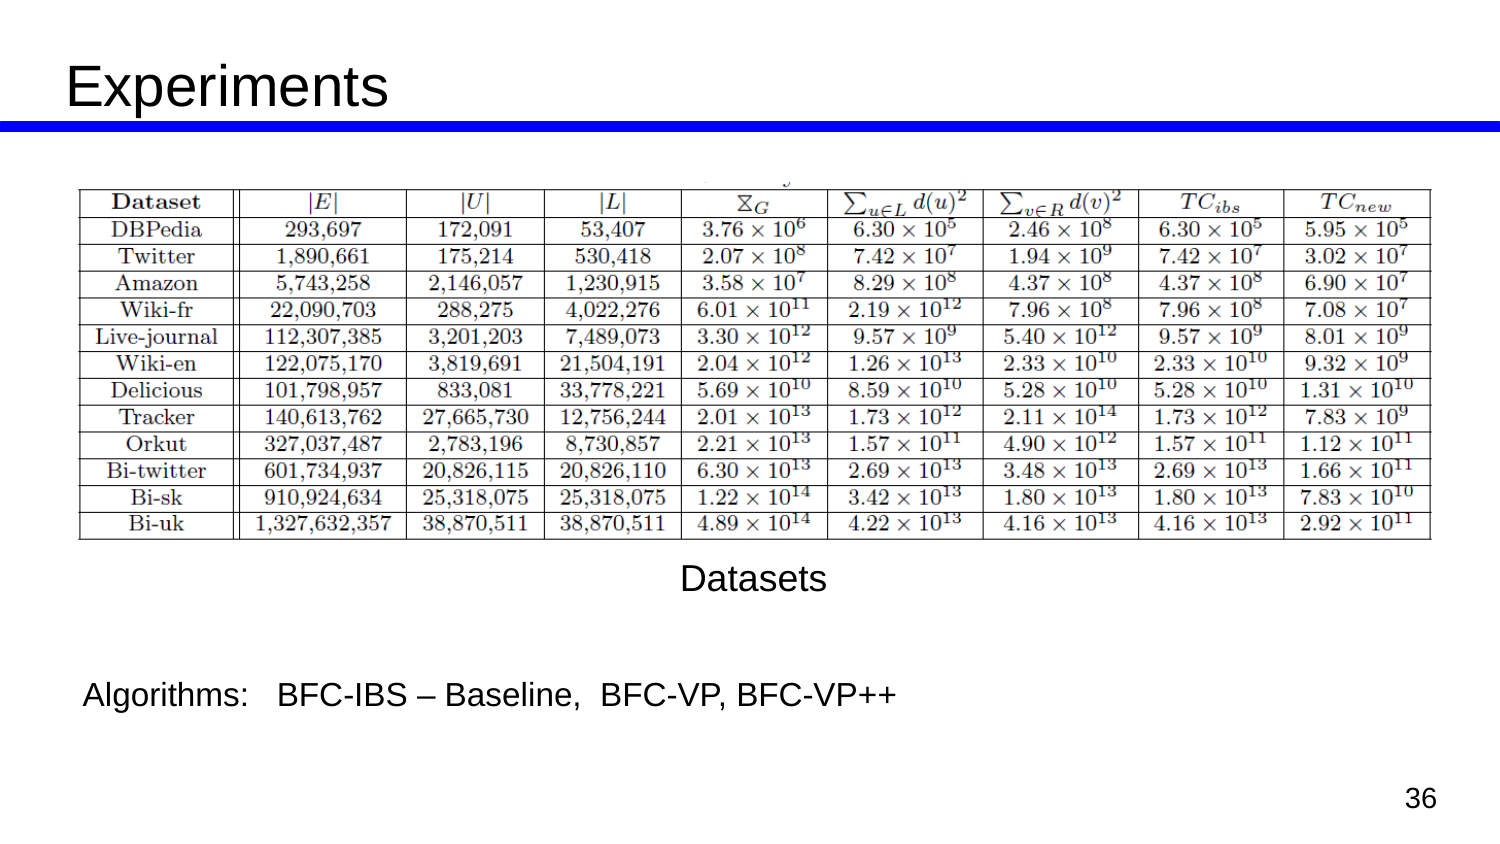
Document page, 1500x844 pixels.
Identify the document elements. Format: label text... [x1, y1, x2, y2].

text_box Datasets [623, 557, 1236, 607]
title Experiments [50, 32, 1448, 119]
slide_number 36 [1389, 764, 1480, 830]
text_box Algorithms: BFC-IBS – Baseline, BFC-VP, BFC-VP++ [67, 665, 1127, 761]
picture [64, 181, 1478, 549]
picture [0, 121, 1500, 133]
